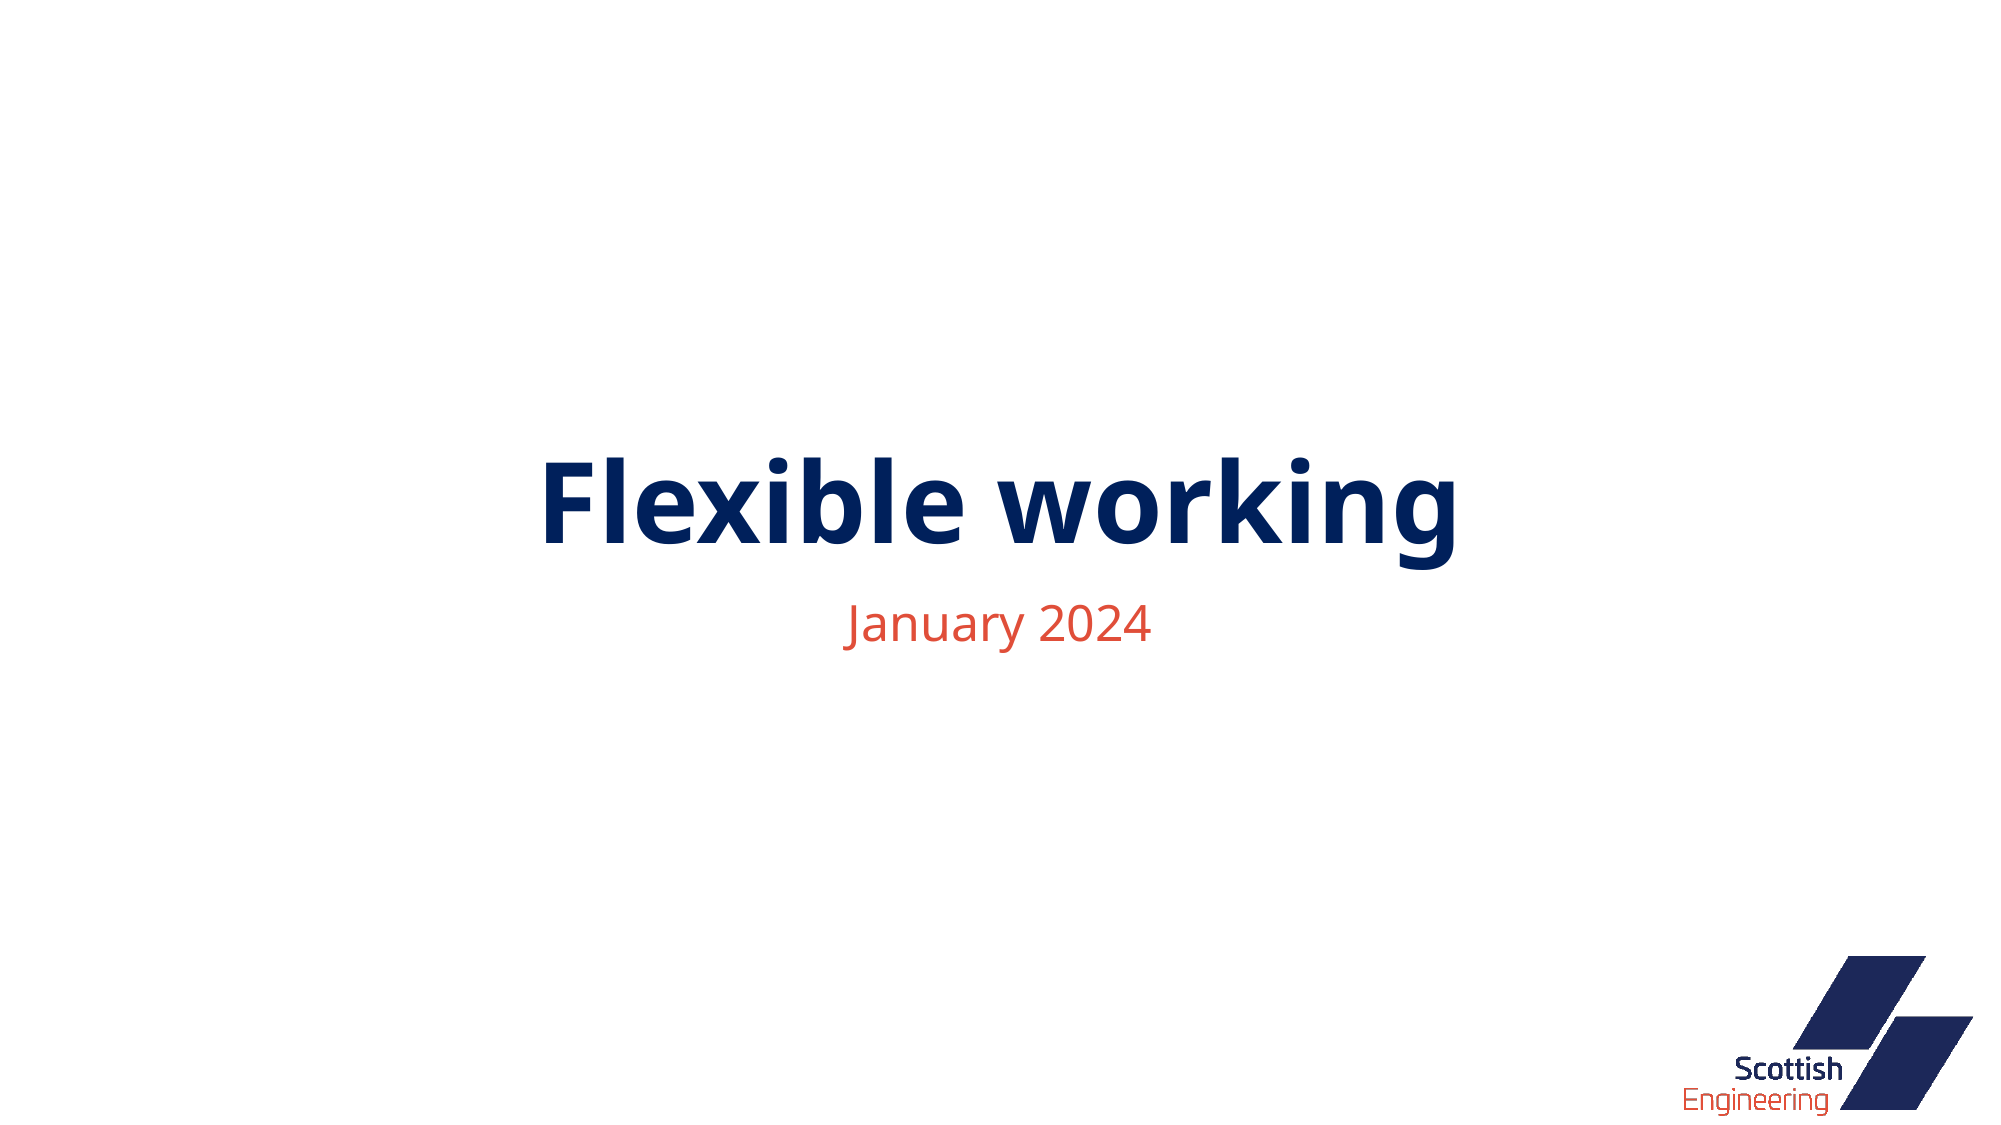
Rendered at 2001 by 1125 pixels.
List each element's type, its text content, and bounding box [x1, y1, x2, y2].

title Flexible working [249, 184, 1750, 576]
picture [1639, 953, 2000, 1118]
subtitle January 2024 [249, 590, 1750, 863]
